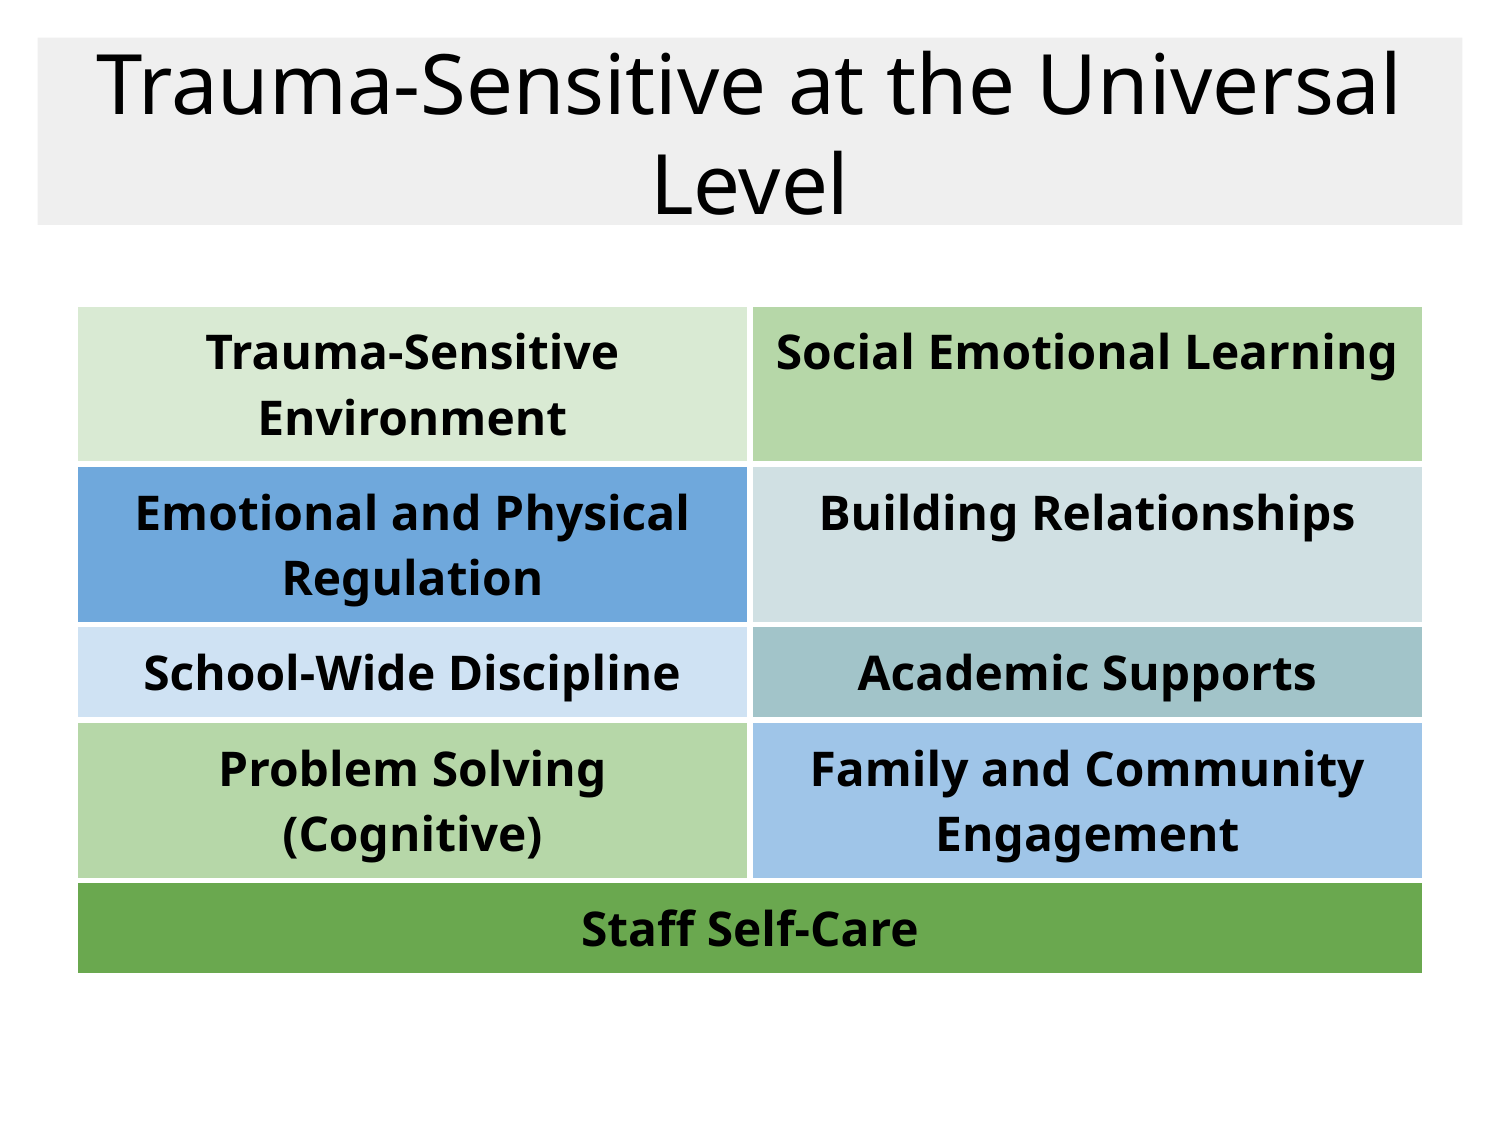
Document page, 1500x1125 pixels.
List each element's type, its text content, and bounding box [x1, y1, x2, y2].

table_cell Building Relationships [753, 467, 1422, 622]
table_cell Staff Self-Care [78, 883, 1422, 973]
title Trauma-Sensitive at the Universal Level [36, 36, 1464, 227]
table_cell Academic Supports [753, 627, 1422, 717]
table_cell Problem Solving (Cognitive) [78, 723, 747, 878]
table_cell Family and Community Engagement [753, 723, 1422, 878]
table_cell School-Wide Discipline [78, 627, 747, 717]
table_header Social Emotional Learning [753, 307, 1422, 461]
table_cell Emotional and Physical Regulation [78, 467, 747, 622]
table_header Trauma-Sensitive Environment [78, 307, 747, 461]
